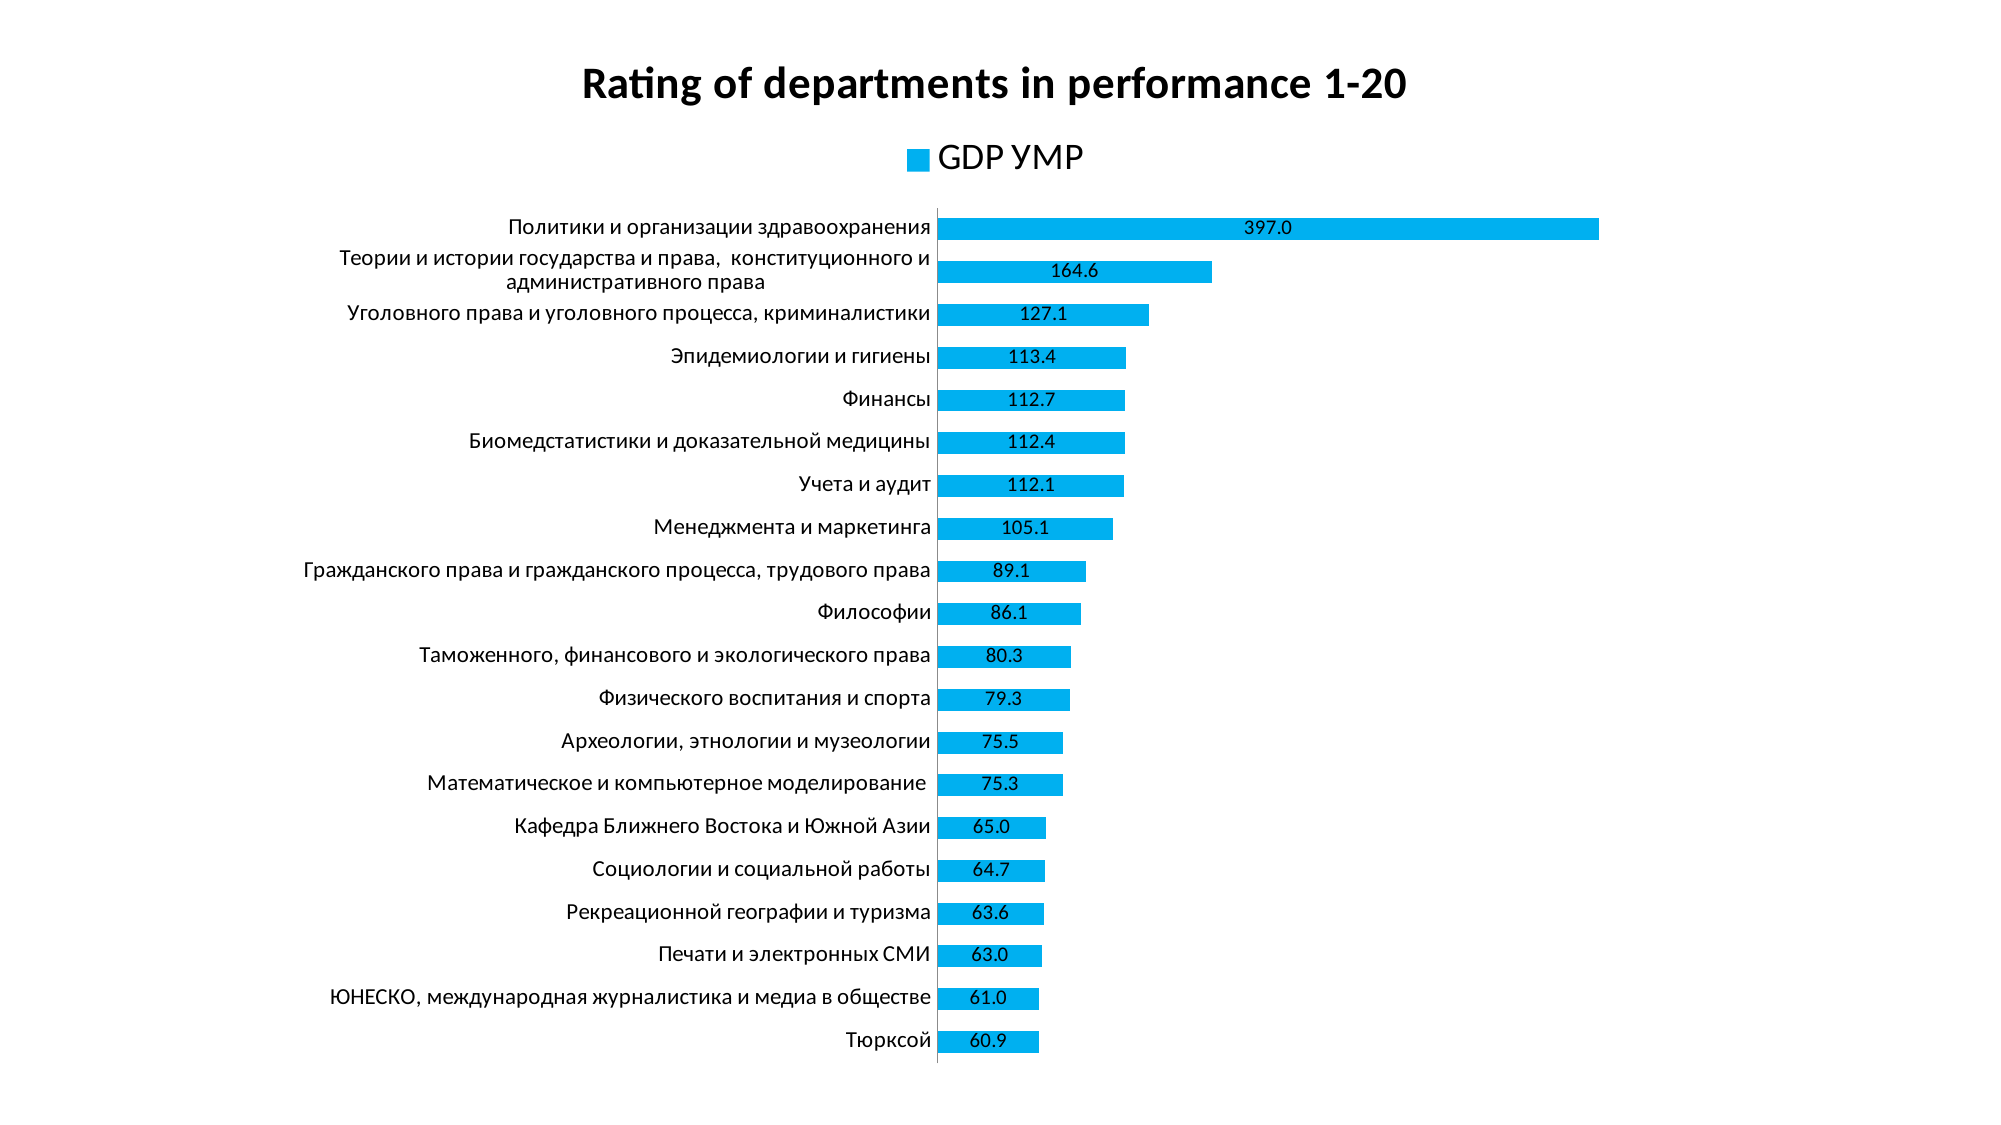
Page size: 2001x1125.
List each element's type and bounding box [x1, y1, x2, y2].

chart [274, 21, 1716, 1085]
